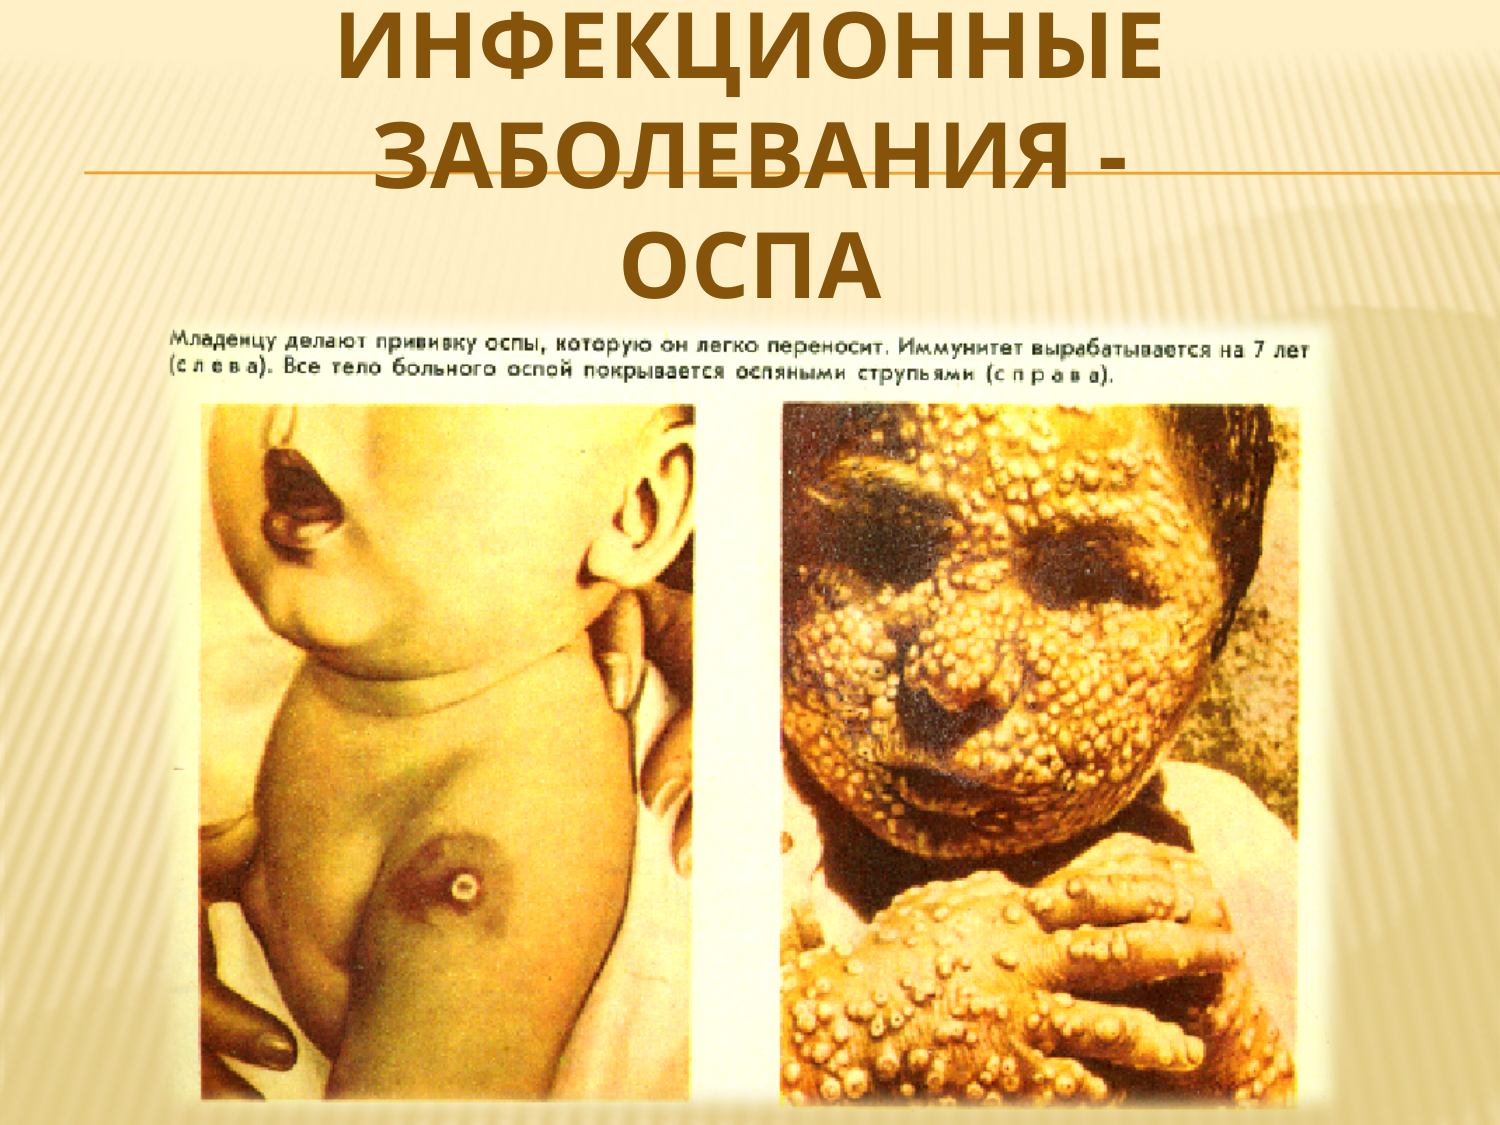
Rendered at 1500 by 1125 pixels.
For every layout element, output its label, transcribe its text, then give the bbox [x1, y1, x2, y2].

title Инфекционные заболевания - оспа [0, 58, 1500, 247]
picture [152, 302, 1348, 1125]
